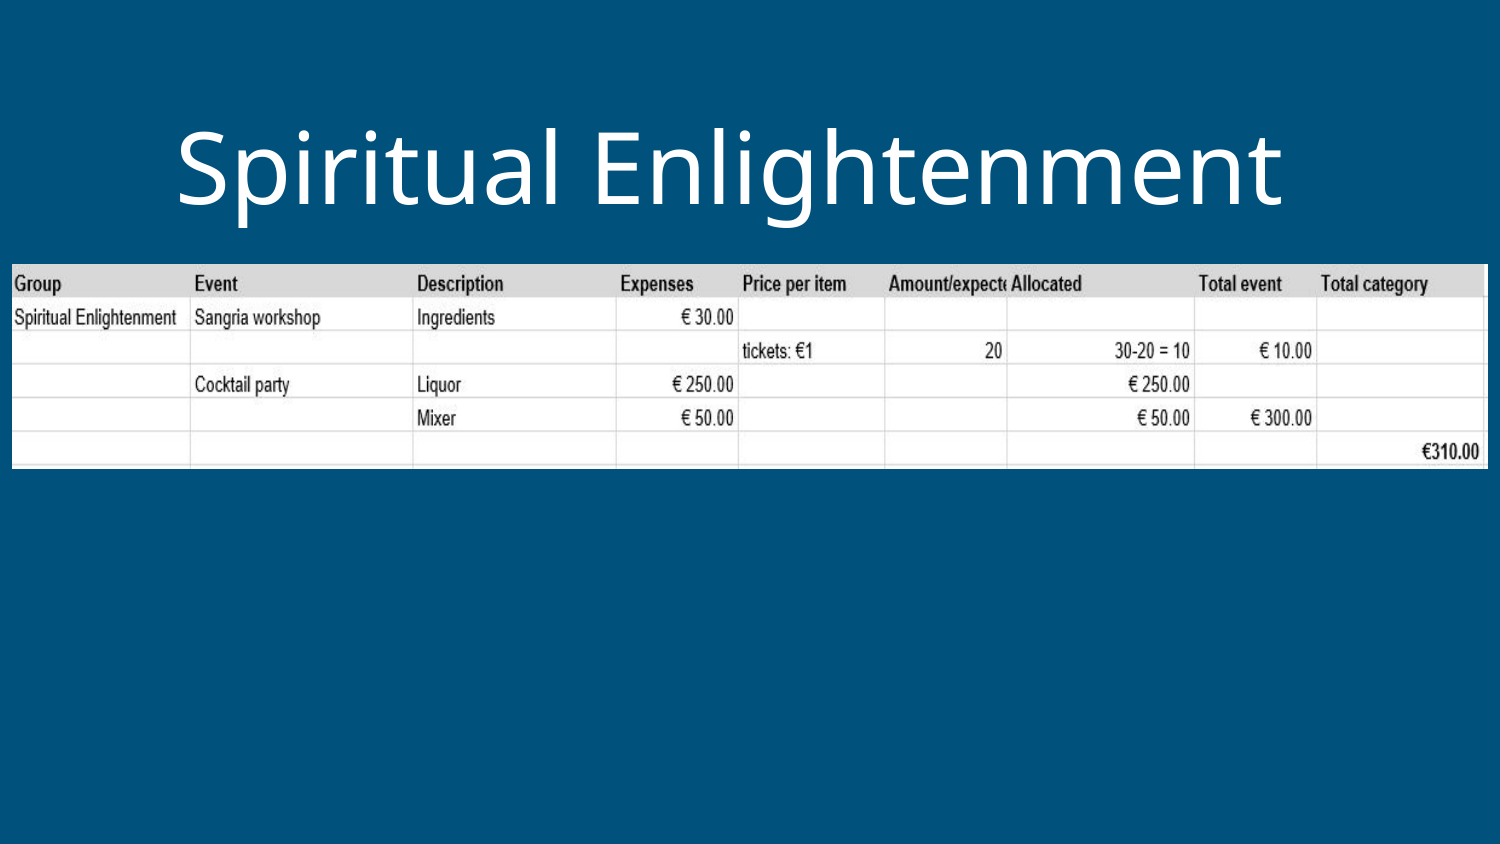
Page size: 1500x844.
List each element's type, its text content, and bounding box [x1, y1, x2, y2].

title Spiritual Enlightenment [80, 86, 1379, 242]
picture [13, 265, 1487, 468]
